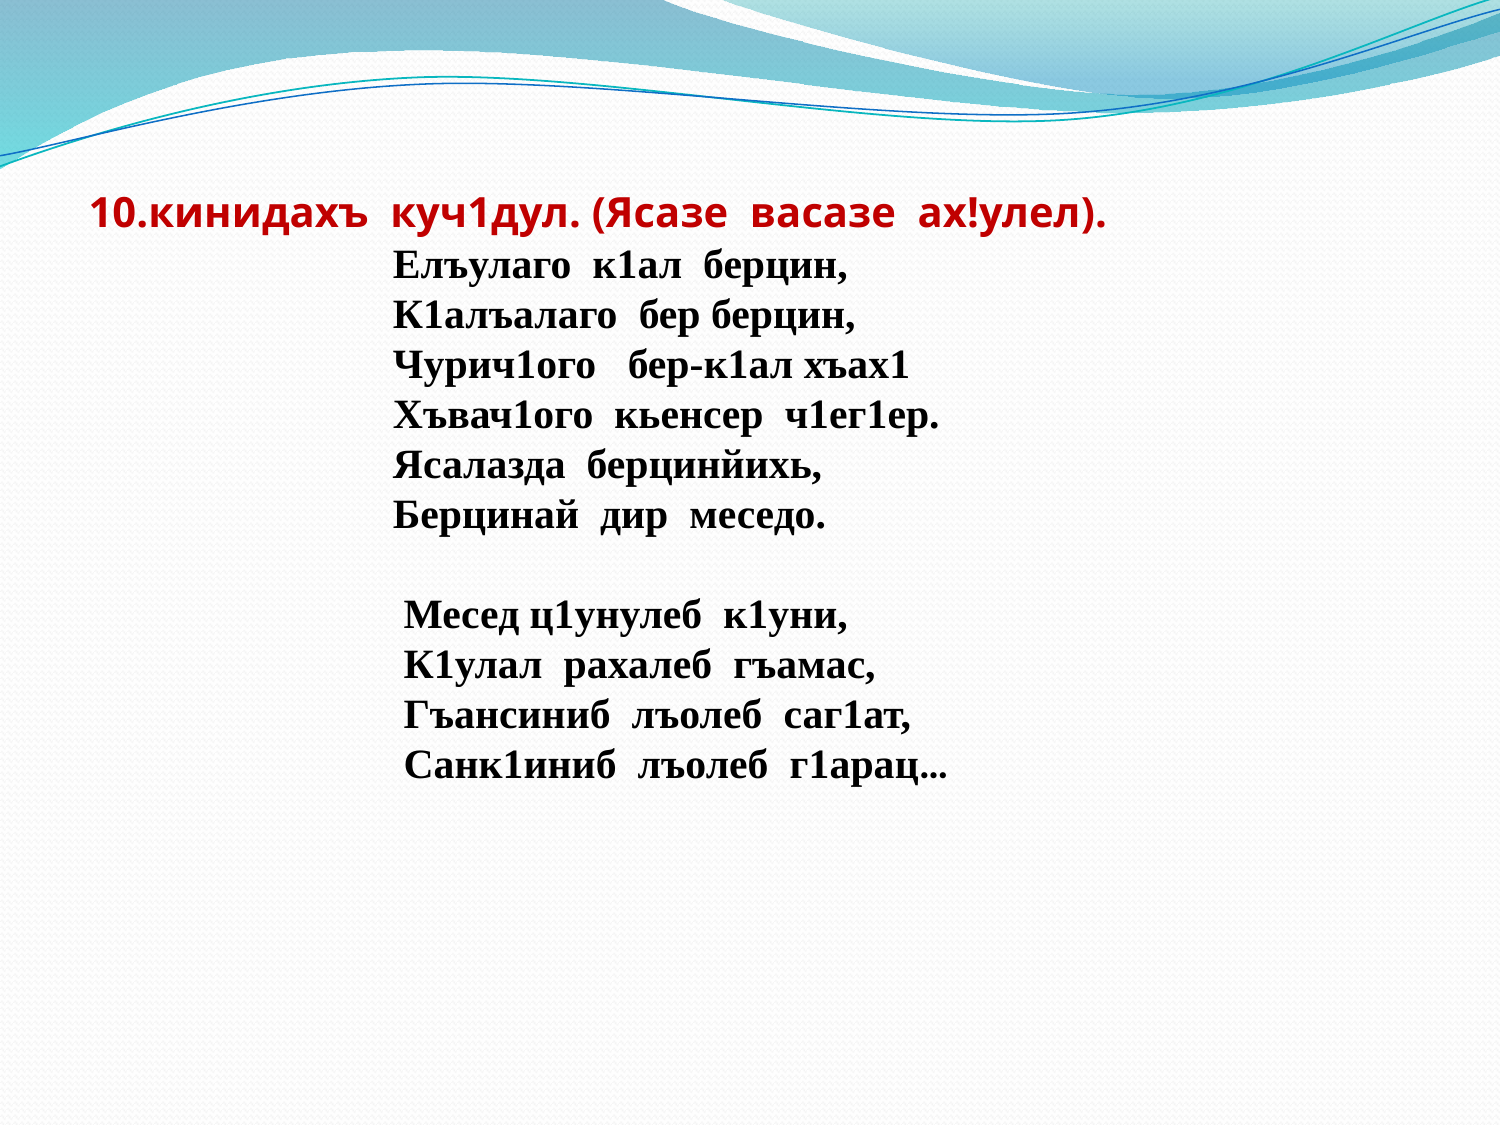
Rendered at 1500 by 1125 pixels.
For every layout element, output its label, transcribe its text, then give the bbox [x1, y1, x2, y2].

text_box 10.кинидахъ куч1дул. (Ясазе васазе ах!улел). Елъулаго к1ал берцин, К1алъалаго бер берцин, Чурич1ого бер-к1ал хъах1 Хъвач1ого кьенсер ч1ег1ер. Ясалазда берцинйихь, Берцинай дир меседо. Месед ц1унулеб к1уни, К1улал рахалеб гъамас, Гъансиниб лъолеб саг1ат, Санк1иниб лъолеб г1арац… [0, 4, 1231, 844]
